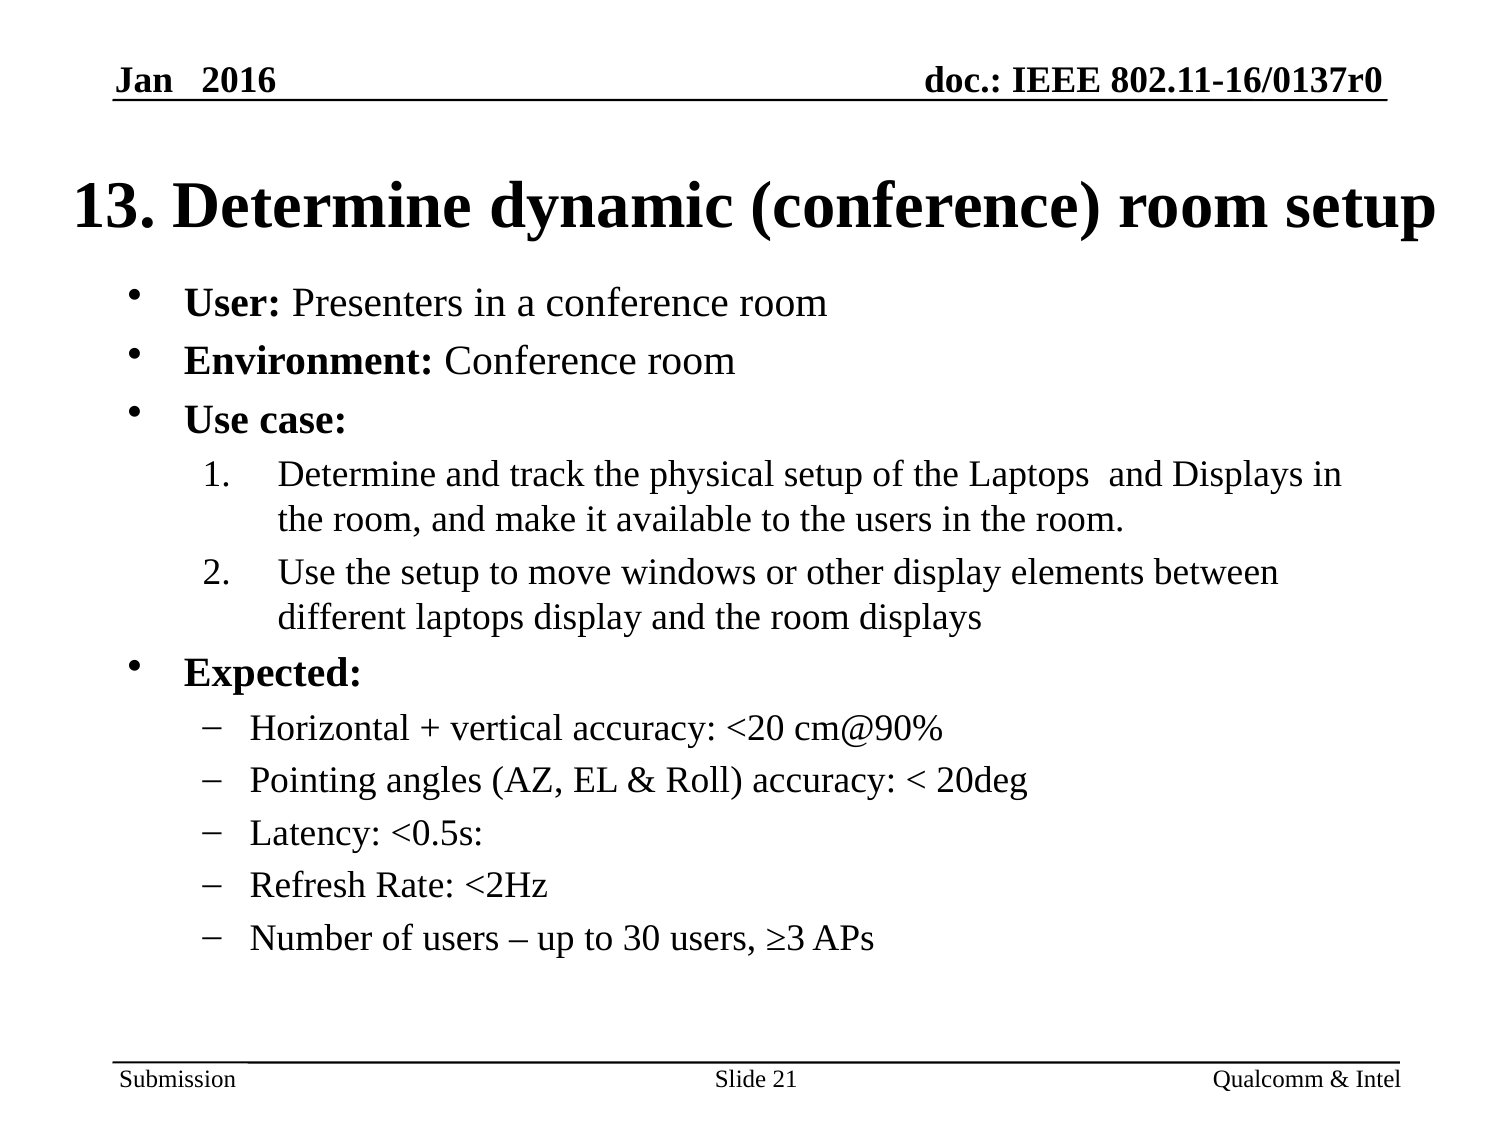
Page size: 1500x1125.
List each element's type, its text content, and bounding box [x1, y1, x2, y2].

footer Qualcomm & Intel [1210, 1062, 1402, 1093]
list User: Presenters in a conference room Environment: Conference room Use case: Determine and track the physical setup of the Laptops and Displays in the room, and make it available to the users in the room. Use the setup to move windows or other display elements between different laptops display and the room displays Expected: Horizontal + vertical accuracy: <20 cm@90% Pointing angles (AZ, EL & Roll) accuracy: < 20deg Latency: <0.5s: Refresh Rate: <2Hz Number of users – up to 30 users, ≥3 APs [112, 267, 1412, 1059]
title 13. Determine dynamic (conference) room setup [29, 113, 1482, 289]
slide_number Slide 21 [712, 1062, 800, 1093]
